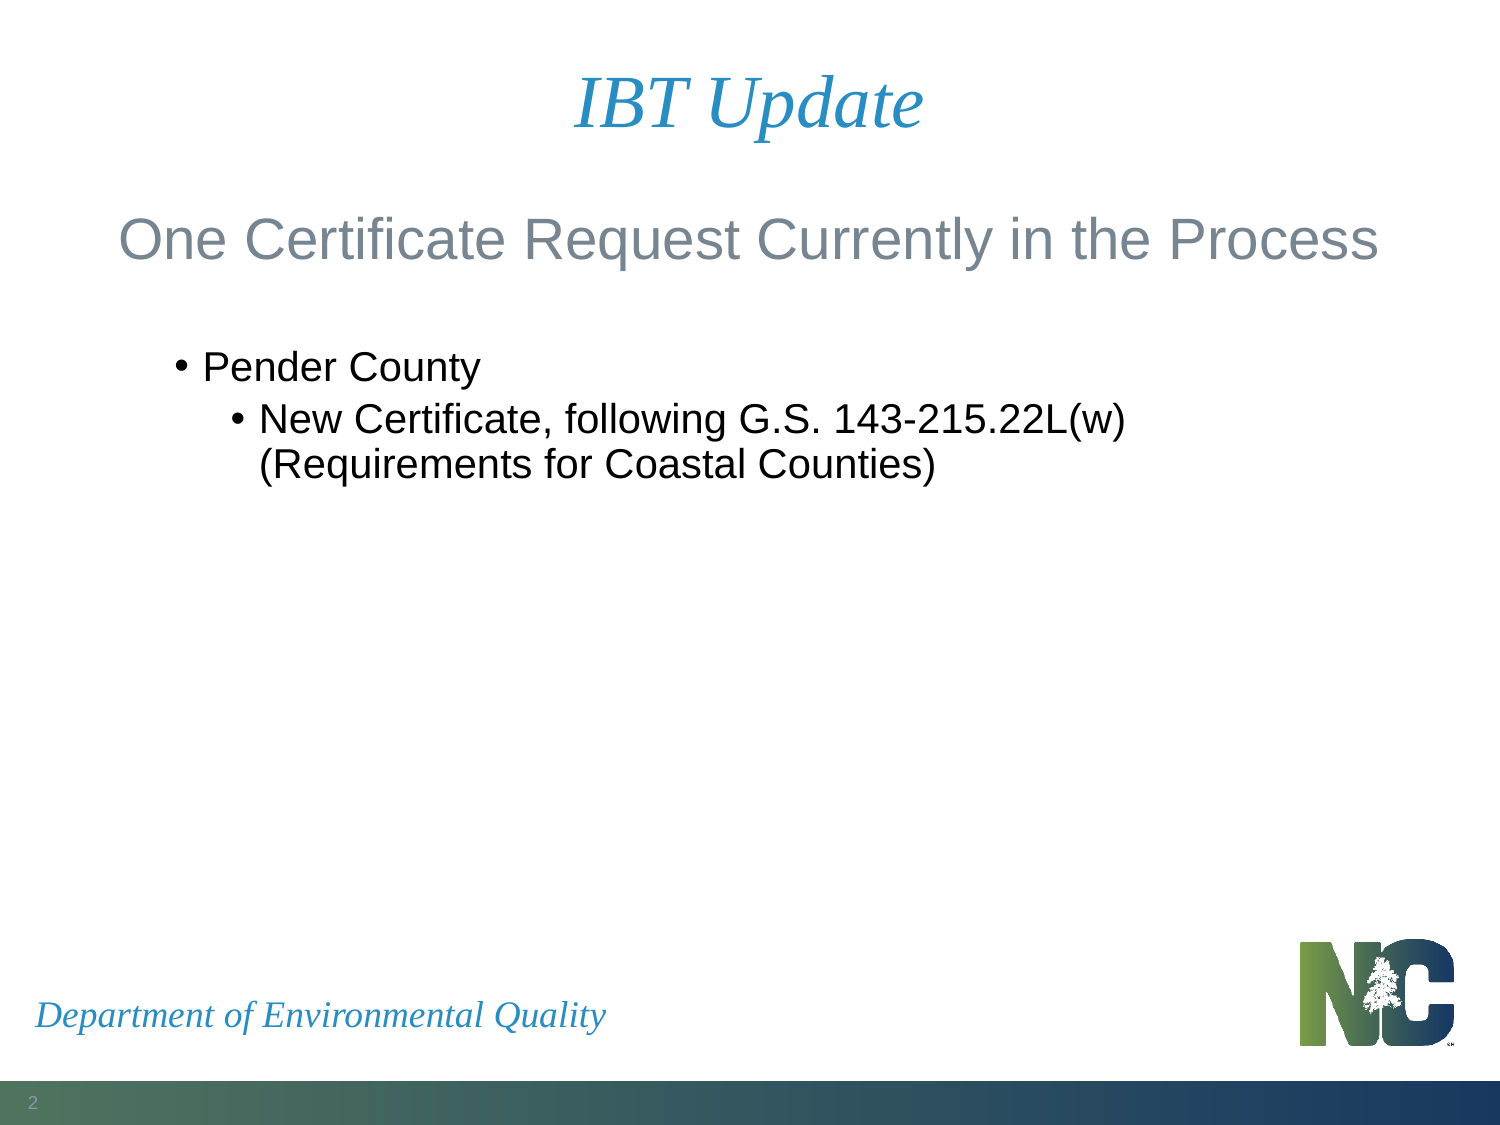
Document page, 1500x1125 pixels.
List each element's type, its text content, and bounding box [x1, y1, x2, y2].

slide_number 2 [12, 1091, 351, 1114]
text_box Department of Environmental Quality [20, 984, 636, 1046]
picture [1300, 939, 1454, 1046]
title IBT Update [103, 16, 1397, 191]
list One Certificate Request Currently in the Process Pender County New Certificate, following G.S. 143-215.22L(w) (Requirements for Coastal Counties) [103, 201, 1397, 1025]
